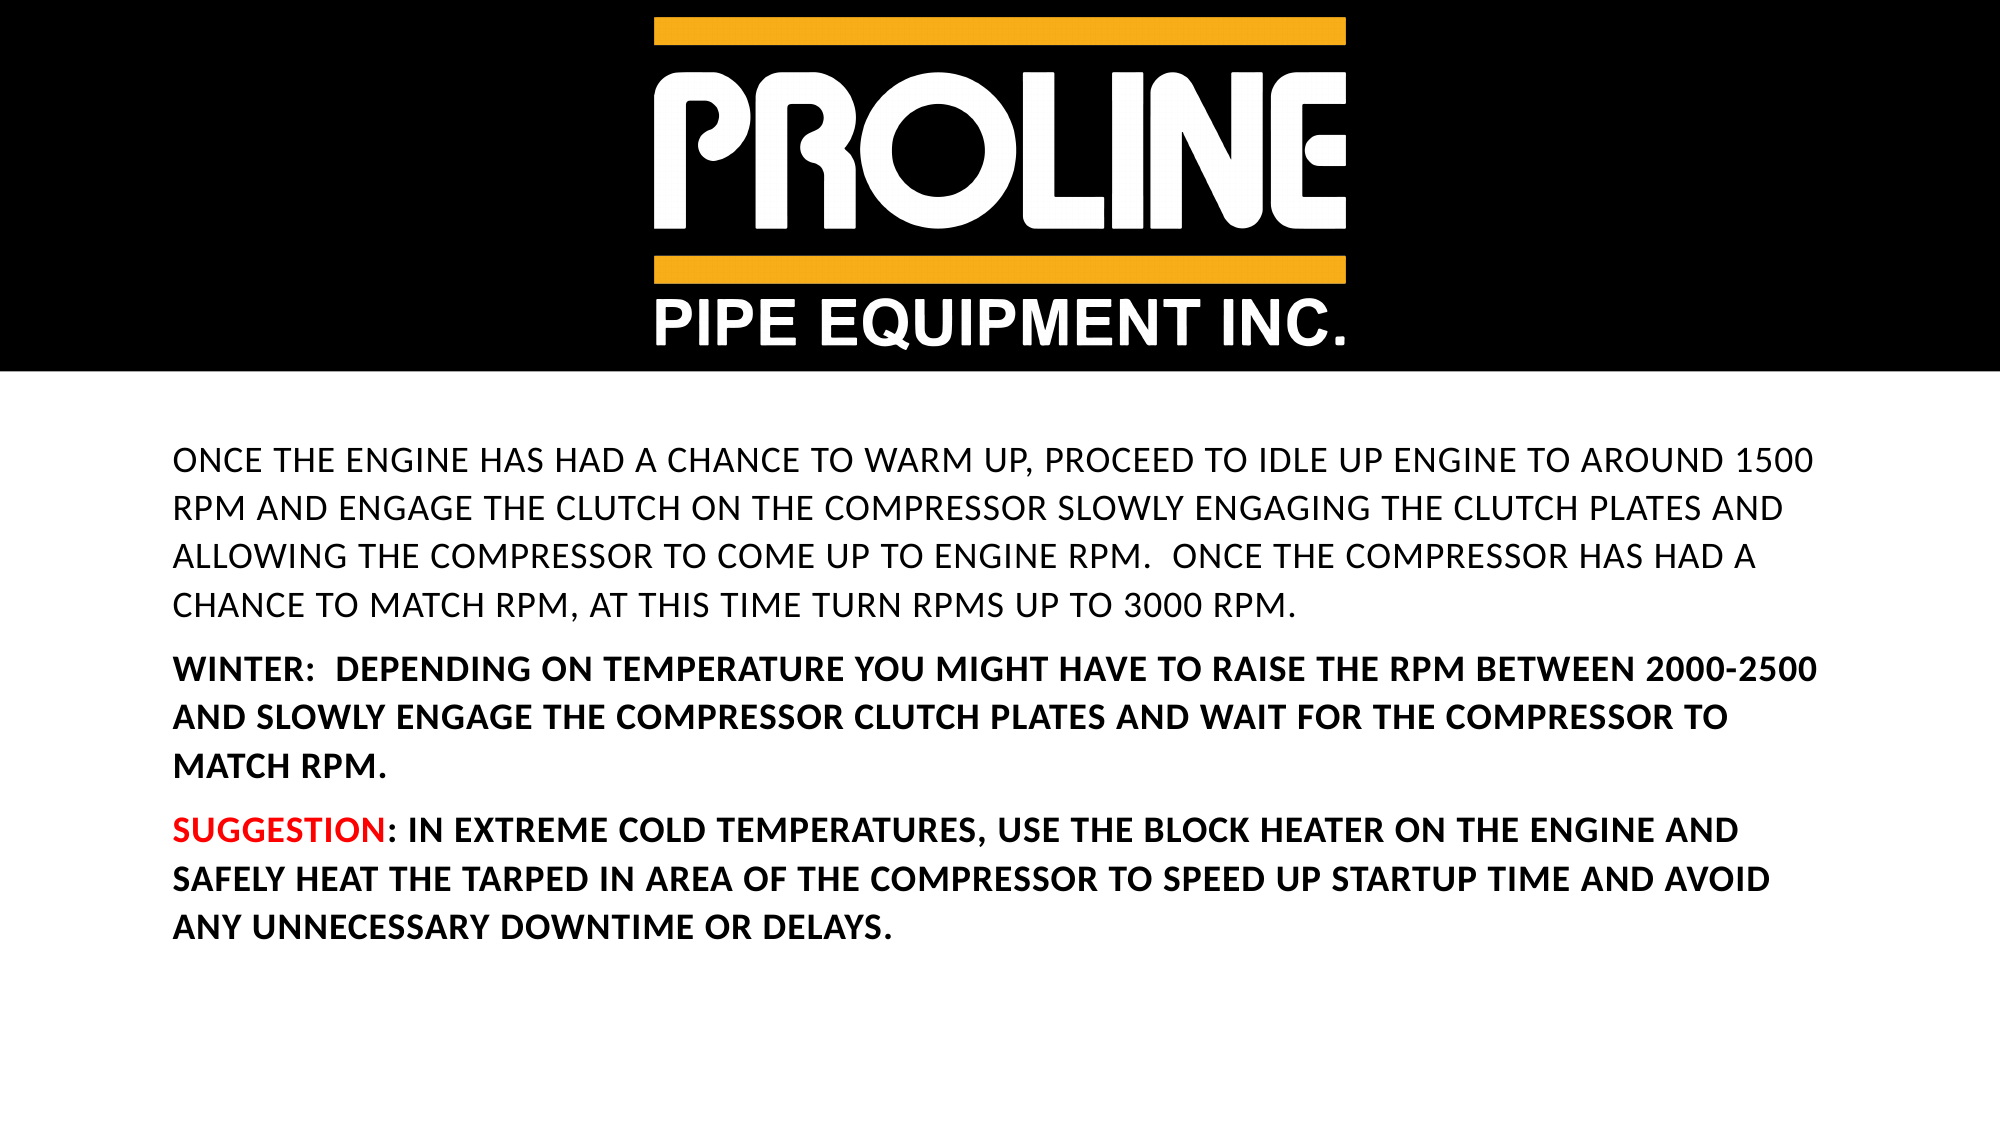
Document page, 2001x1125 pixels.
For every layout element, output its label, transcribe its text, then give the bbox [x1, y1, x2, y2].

picture [654, 17, 1346, 350]
list ONCE THE ENGINE HAS HAD A CHANCE TO WARM UP, PROCEED TO IDLE UP ENGINE TO AROUND 1500 RPM AND ENGAGE THE CLUTCH ON THE COMPRESSOR SLOWLY ENGAGING THE CLUTCH PLATES AND ALLOWING THE COMPRESSOR TO COME UP TO ENGINE RPM. ONCE THE COMPRESSOR HAS HAD A CHANCE TO MATCH RPM, AT THIS TIME TURN RPMS UP TO 3000 RPM. WINTER: DEPENDING ON TEMPERATURE YOU MIGHT HAVE TO RAISE THE RPM BETWEEN 2000-2500 AND SLOWLY ENGAGE THE COMPRESSOR CLUTCH PLATES AND WAIT FOR THE COMPRESSOR TO MATCH RPM. SUGGESTION: IN EXTREME COLD TEMPERATURES, USE THE BLOCK HEATER ON THE ENGINE AND SAFELY HEAT THE TARPED IN AREA OF THE COMPRESSOR TO SPEED UP STARTUP TIME AND AVOID ANY UNNECESSARY DOWNTIME OR DELAYS. [157, 424, 1842, 1014]
